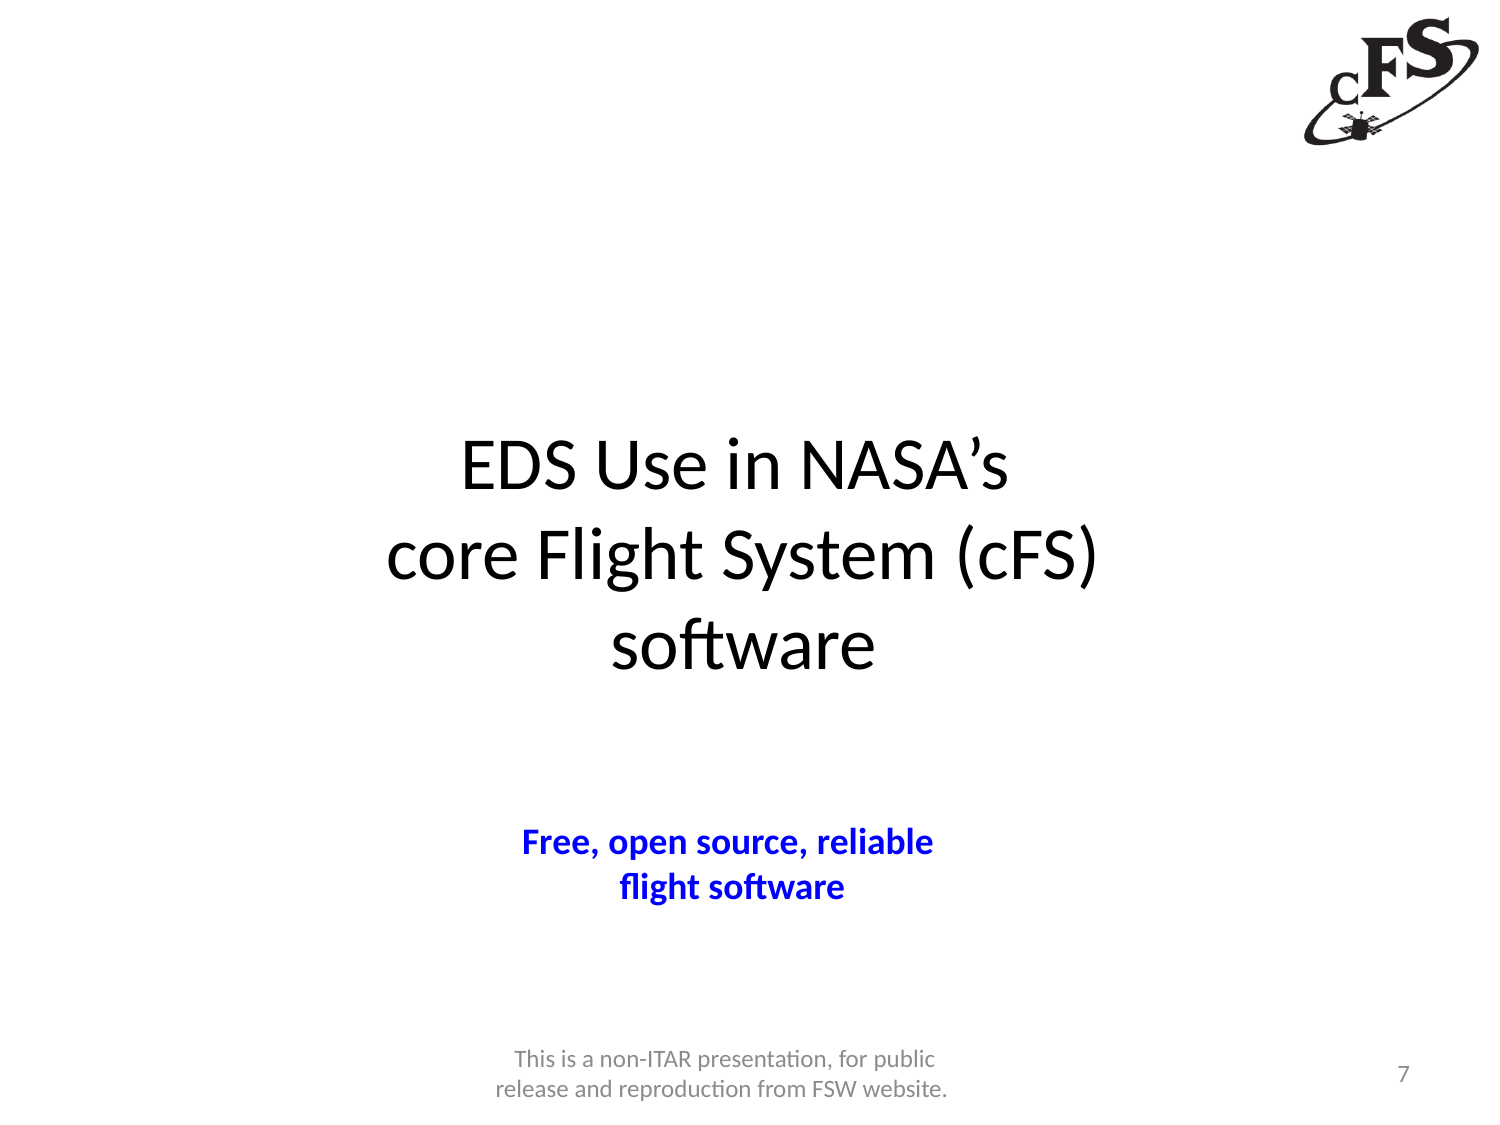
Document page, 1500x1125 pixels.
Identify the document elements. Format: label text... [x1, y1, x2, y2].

picture [1300, 15, 1481, 148]
title EDS Use in NASA’s core Flight System (cFS) software [300, 399, 1188, 700]
footer This is a non-ITAR presentation, for public release and reproduction from FSW website. [462, 1042, 988, 1103]
text_box Free, open source, reliable flight software [317, 809, 1139, 915]
slide_number 7 [1074, 1042, 1425, 1103]
